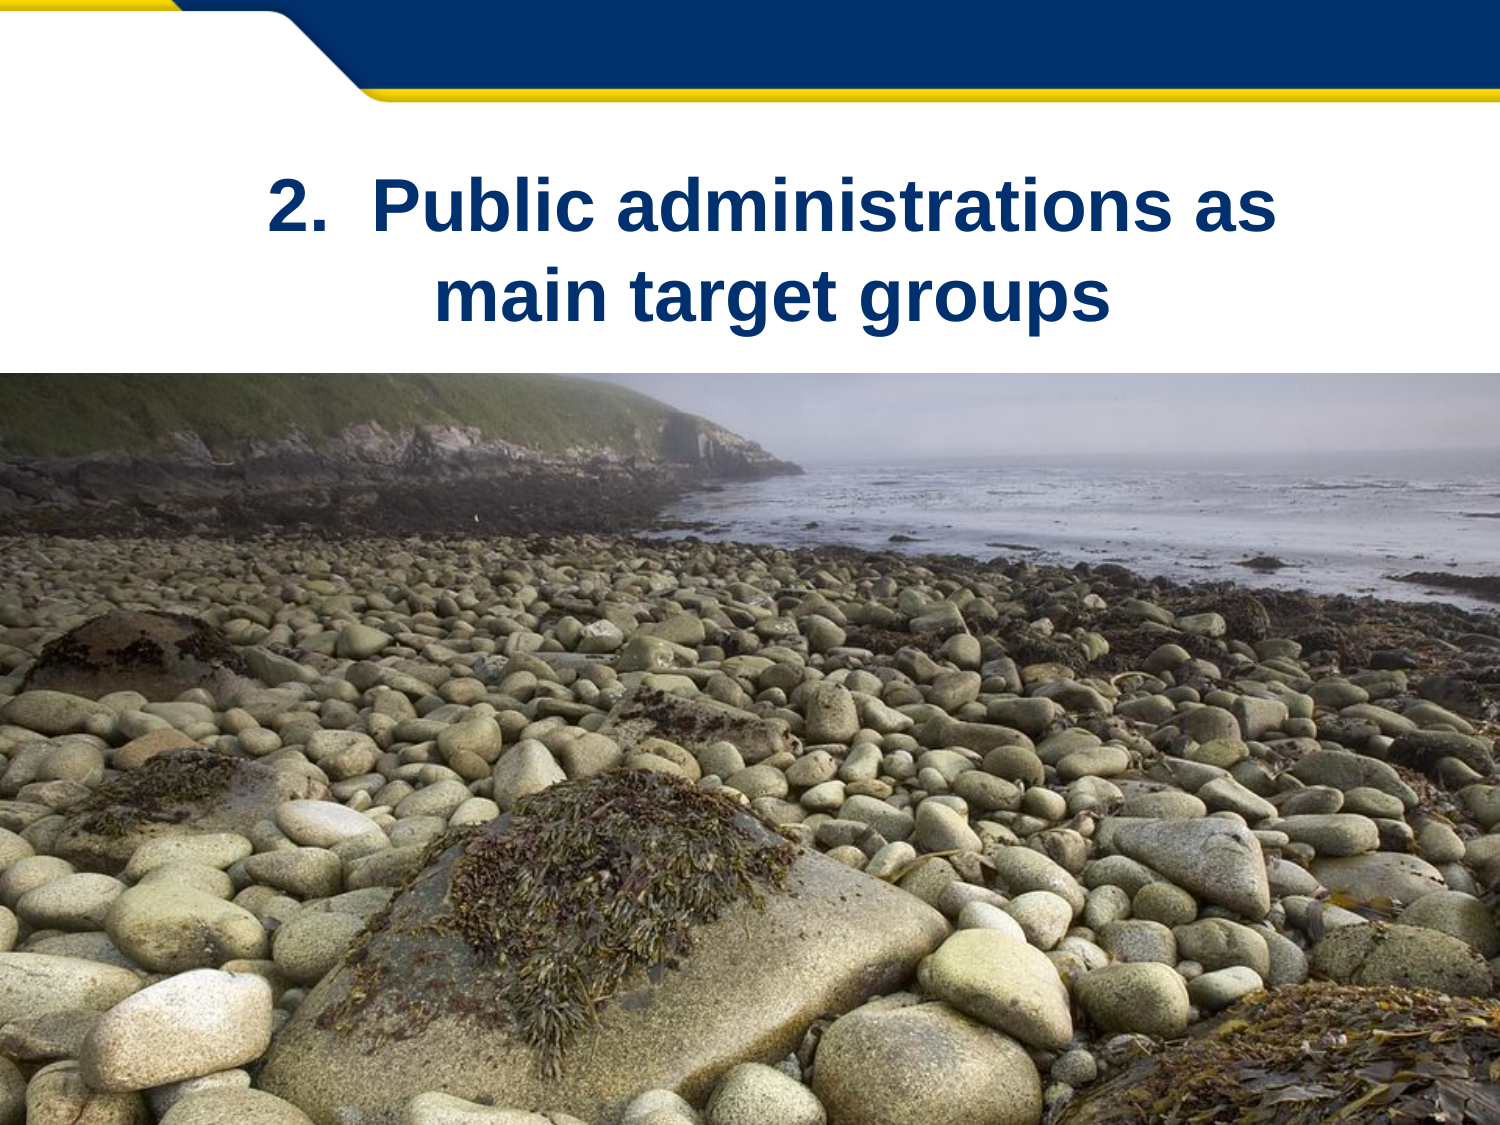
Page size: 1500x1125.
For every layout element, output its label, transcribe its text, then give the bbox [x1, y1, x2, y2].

picture [0, 0, 1500, 308]
text_box 2. Public administrations as main target groups [159, 148, 1388, 344]
picture [0, 373, 1500, 1125]
